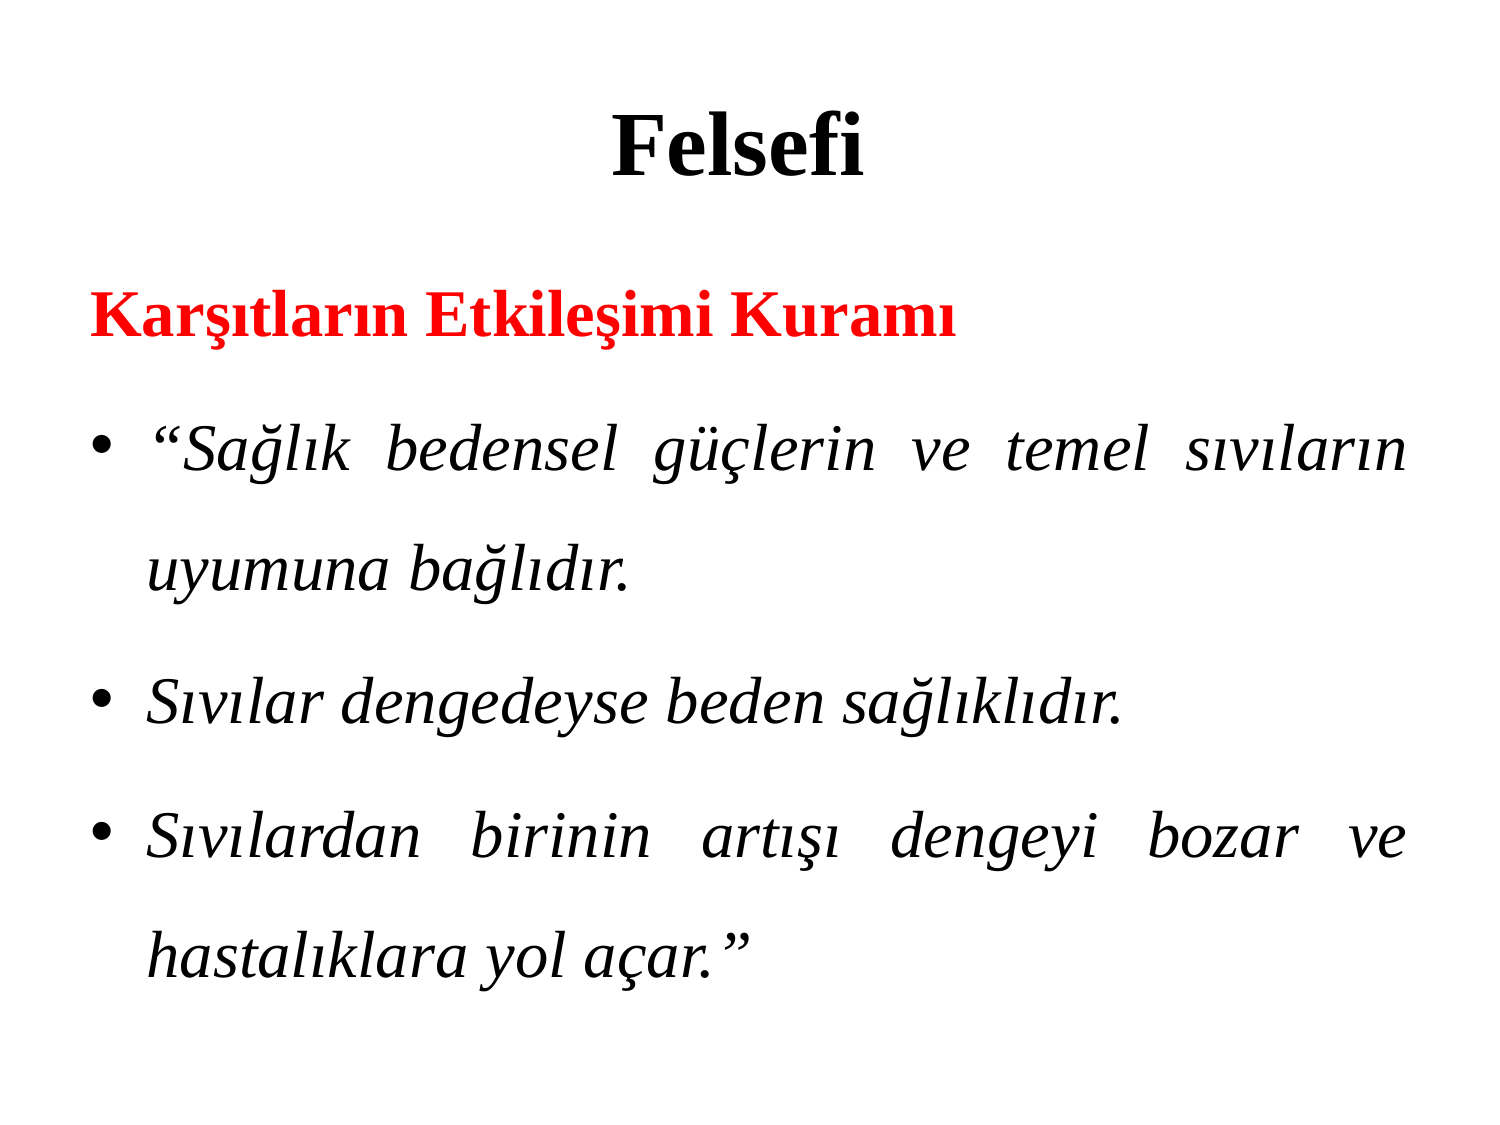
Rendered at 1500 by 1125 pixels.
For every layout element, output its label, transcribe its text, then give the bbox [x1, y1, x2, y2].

title Felsefi [75, 45, 1425, 233]
list Karşıtların Etkileşimi Kuramı “Sağlık bedensel güçlerin ve temel sıvıların uyumuna bağlıdır. Sıvılar dengedeyse beden sağlıklıdır. Sıvılardan birinin artışı dengeyi bozar ve hastalıklara yol açar.” [75, 262, 1425, 1005]
